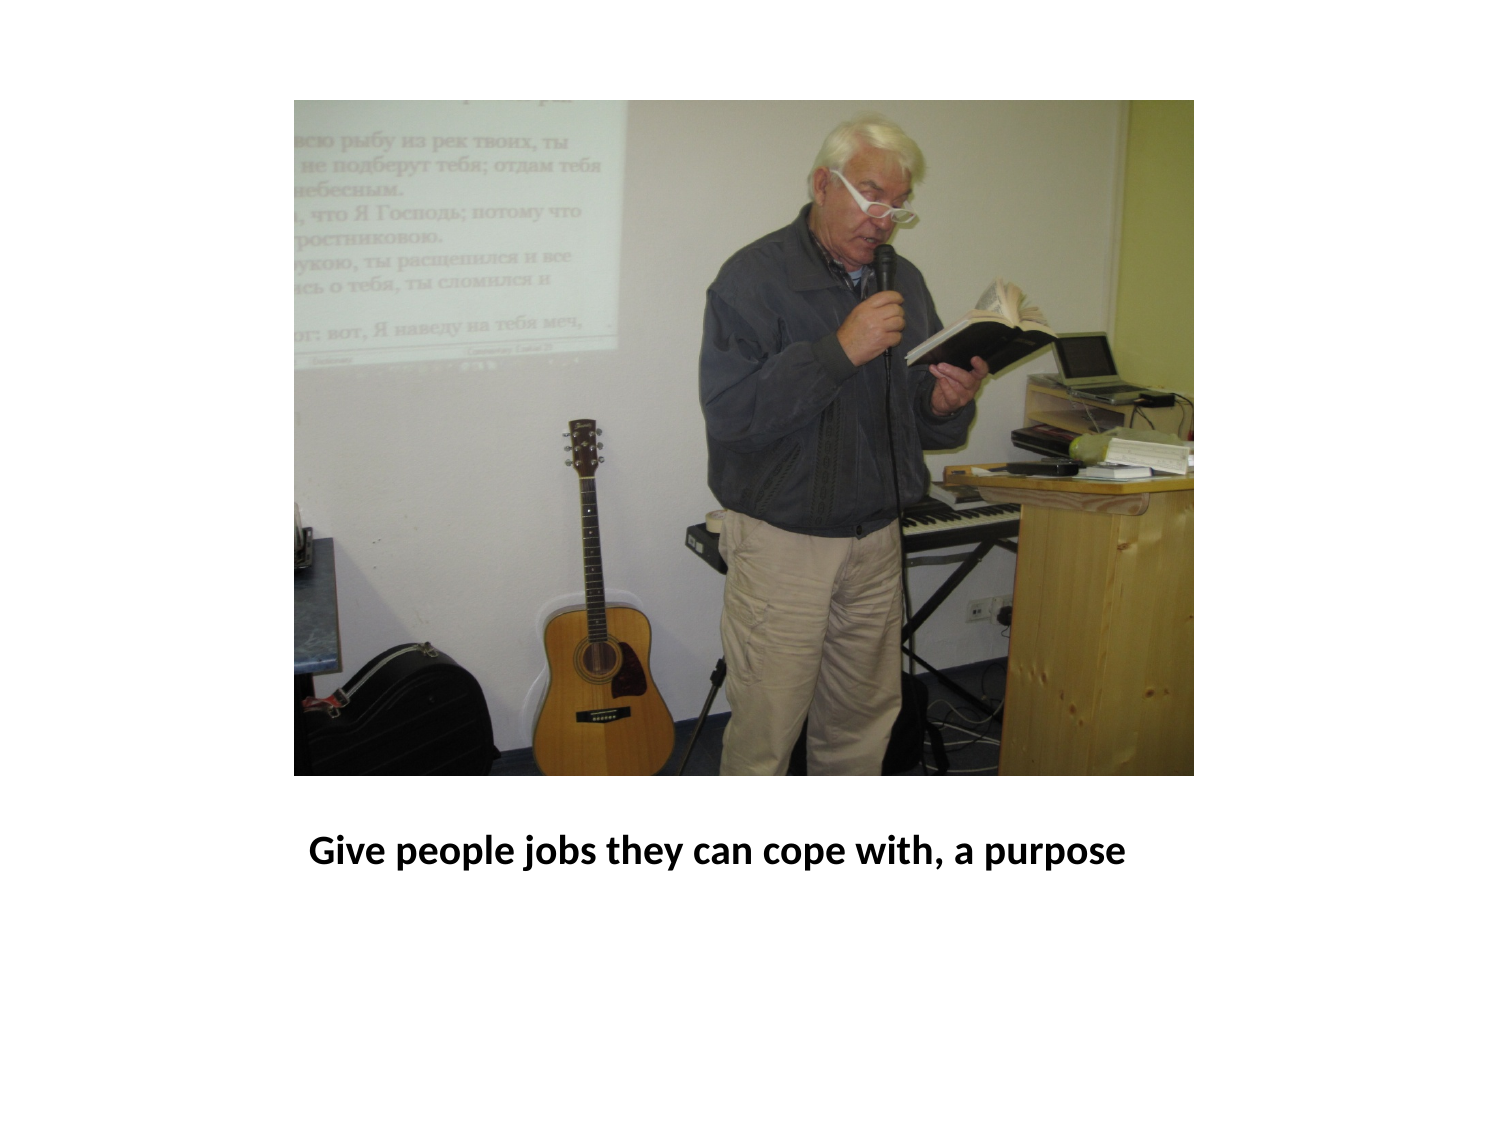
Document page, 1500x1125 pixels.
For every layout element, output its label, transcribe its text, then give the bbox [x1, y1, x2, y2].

title Give people jobs they can cope with, a purpose [294, 787, 1194, 881]
picture [293, 100, 1195, 776]
